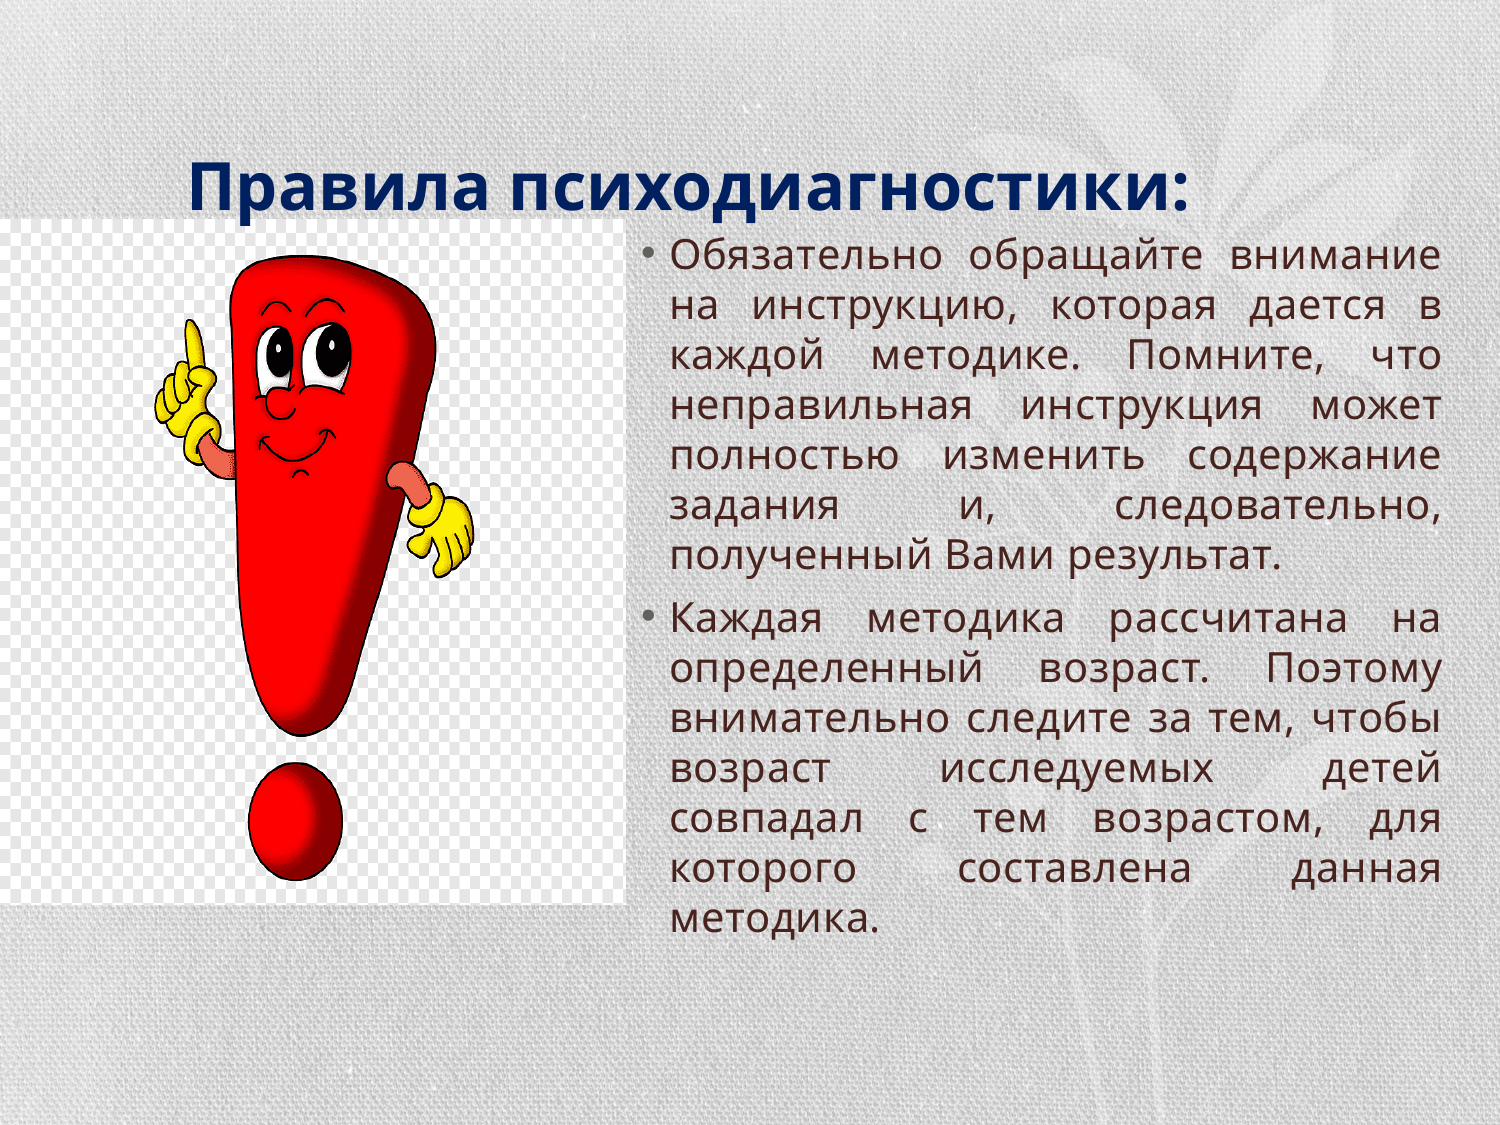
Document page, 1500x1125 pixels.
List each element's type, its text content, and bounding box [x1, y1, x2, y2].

picture [0, 219, 627, 906]
title Правила психодиагностики: [171, 30, 1500, 232]
list Обязательно обращайте внимание на инструкцию, которая дается в каждой методике. Помните, что неправильная инструкция может полностью изменить содержание задания и, следовательно, полученный Вами результат. Каждая методика рассчитана на определенный возраст. Поэтому внимательно следите за тем, чтобы возраст исследуемых детей совпадал с тем возрастом, для которого составлена данная методика. [626, 219, 1459, 1047]
